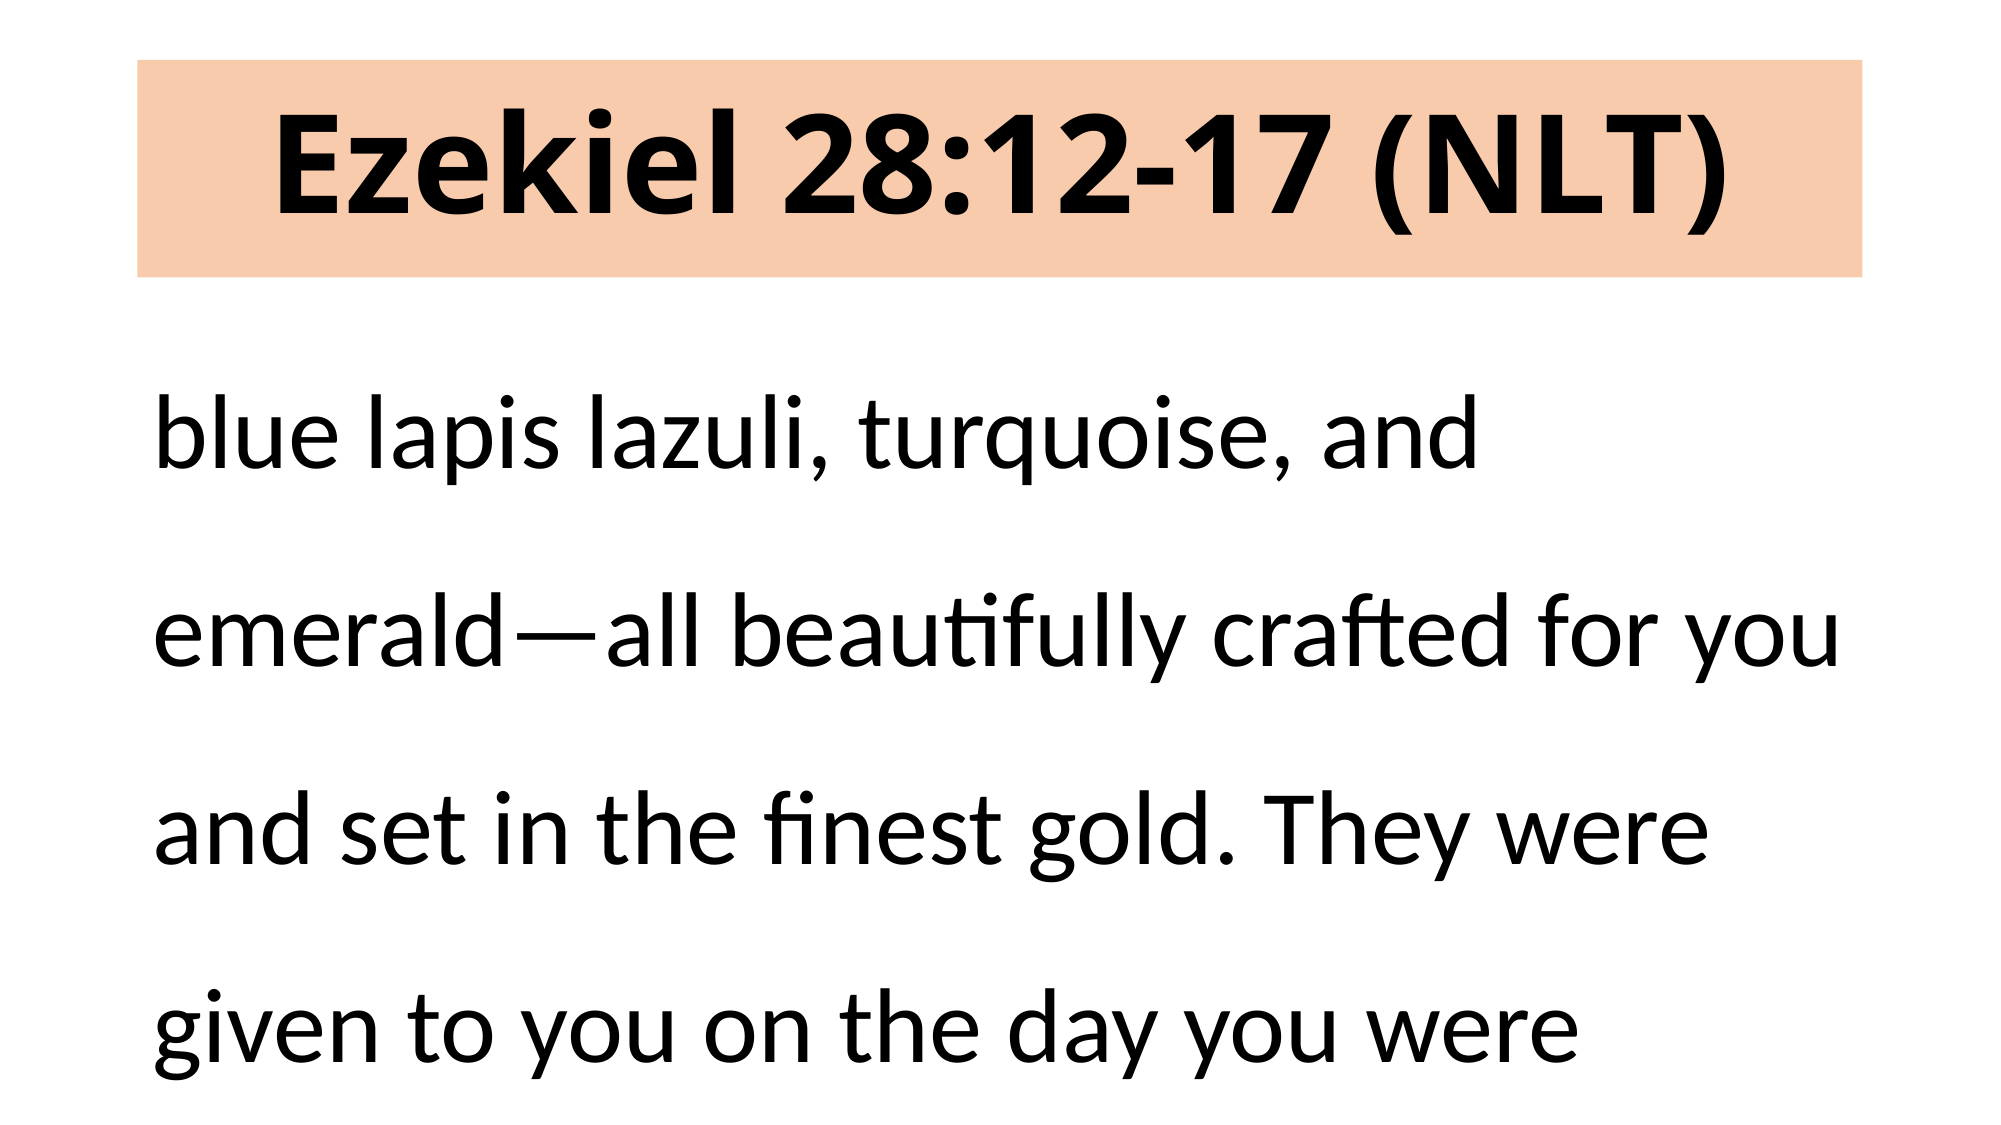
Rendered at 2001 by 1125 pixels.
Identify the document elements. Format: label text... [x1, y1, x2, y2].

list blue lapis lazuli, turquoise, and emerald—all beautifully crafted for you and set in the finest gold. They were given to you on the day you were created. [137, 357, 1863, 1072]
title Ezekiel 28:12-17 (NLT) [137, 59, 1863, 278]
